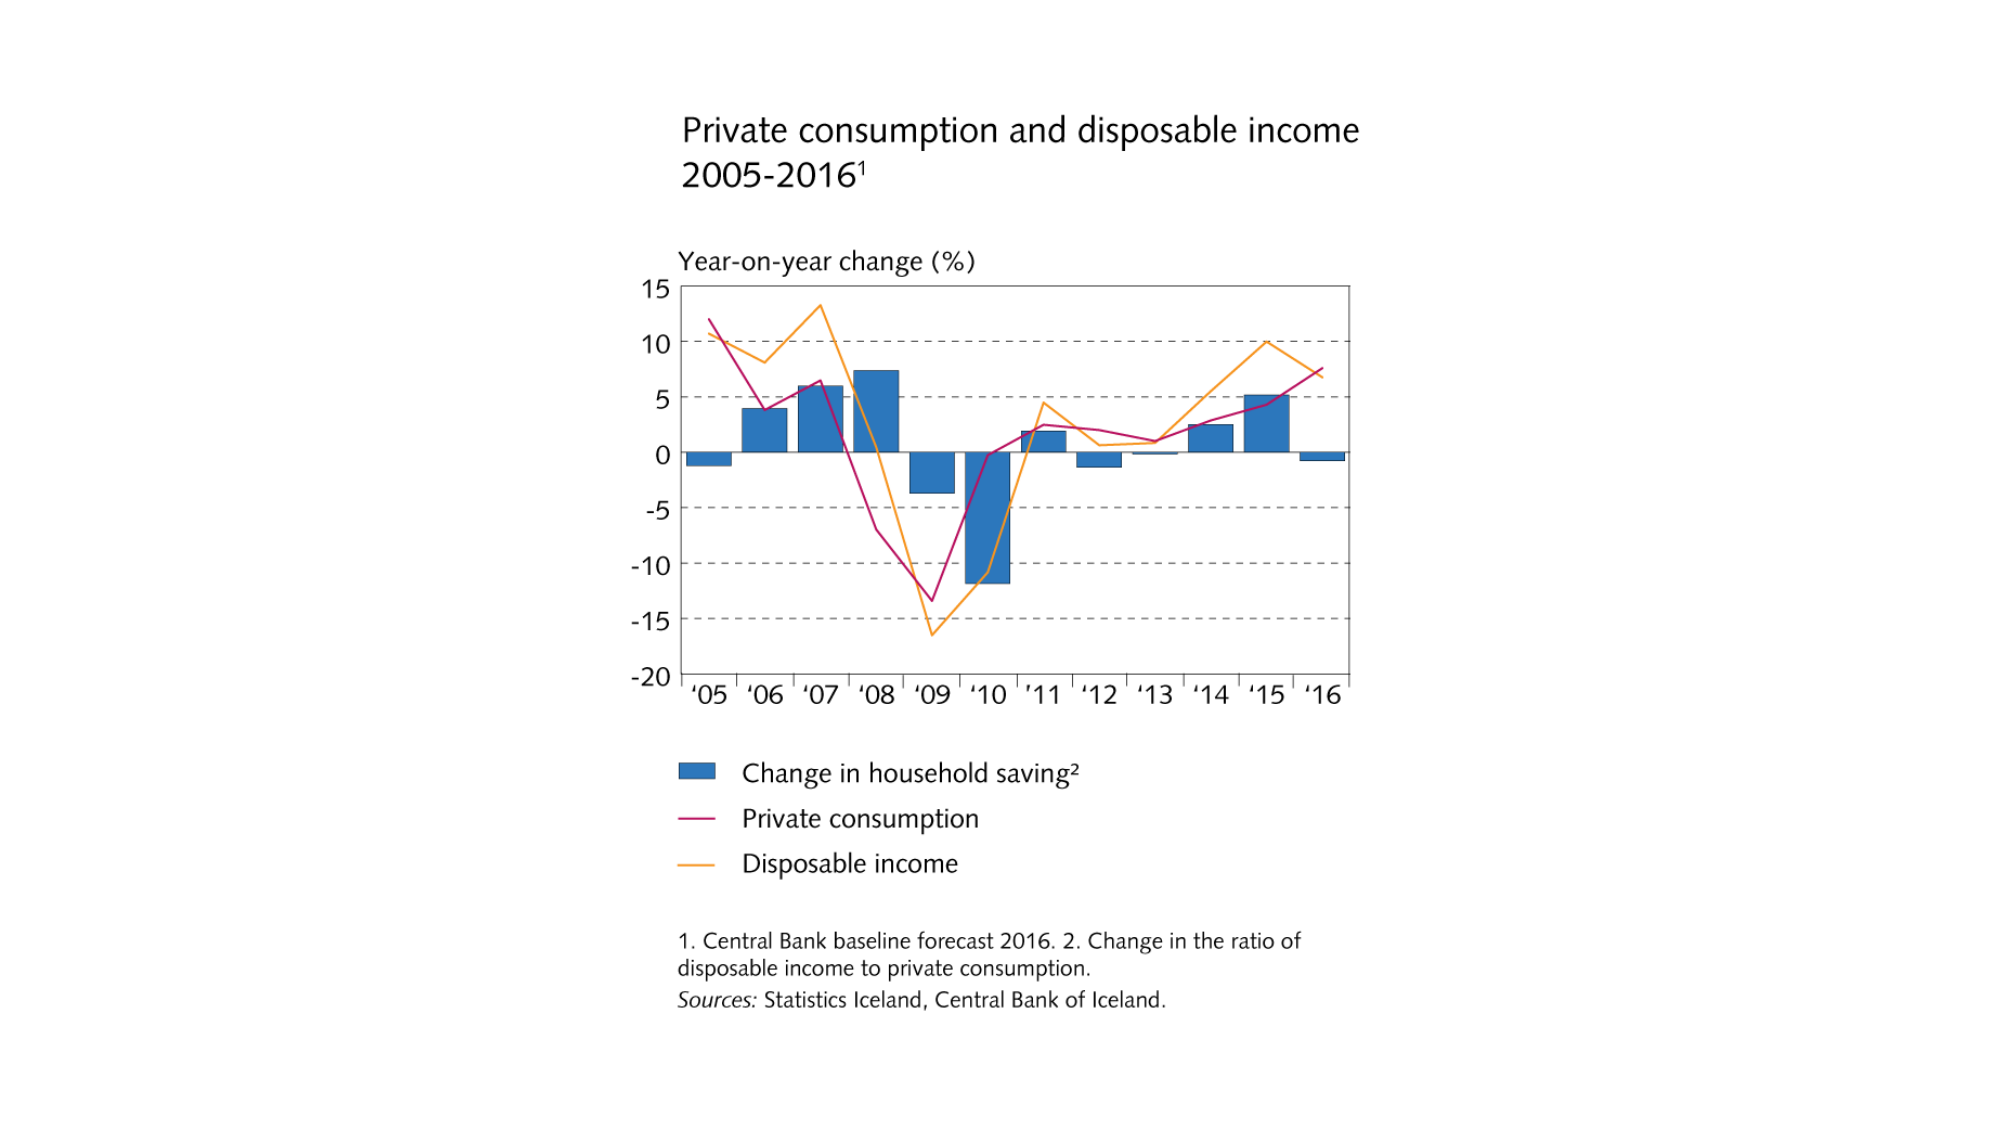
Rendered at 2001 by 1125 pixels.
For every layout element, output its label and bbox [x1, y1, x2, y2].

picture [630, 112, 1370, 1013]
